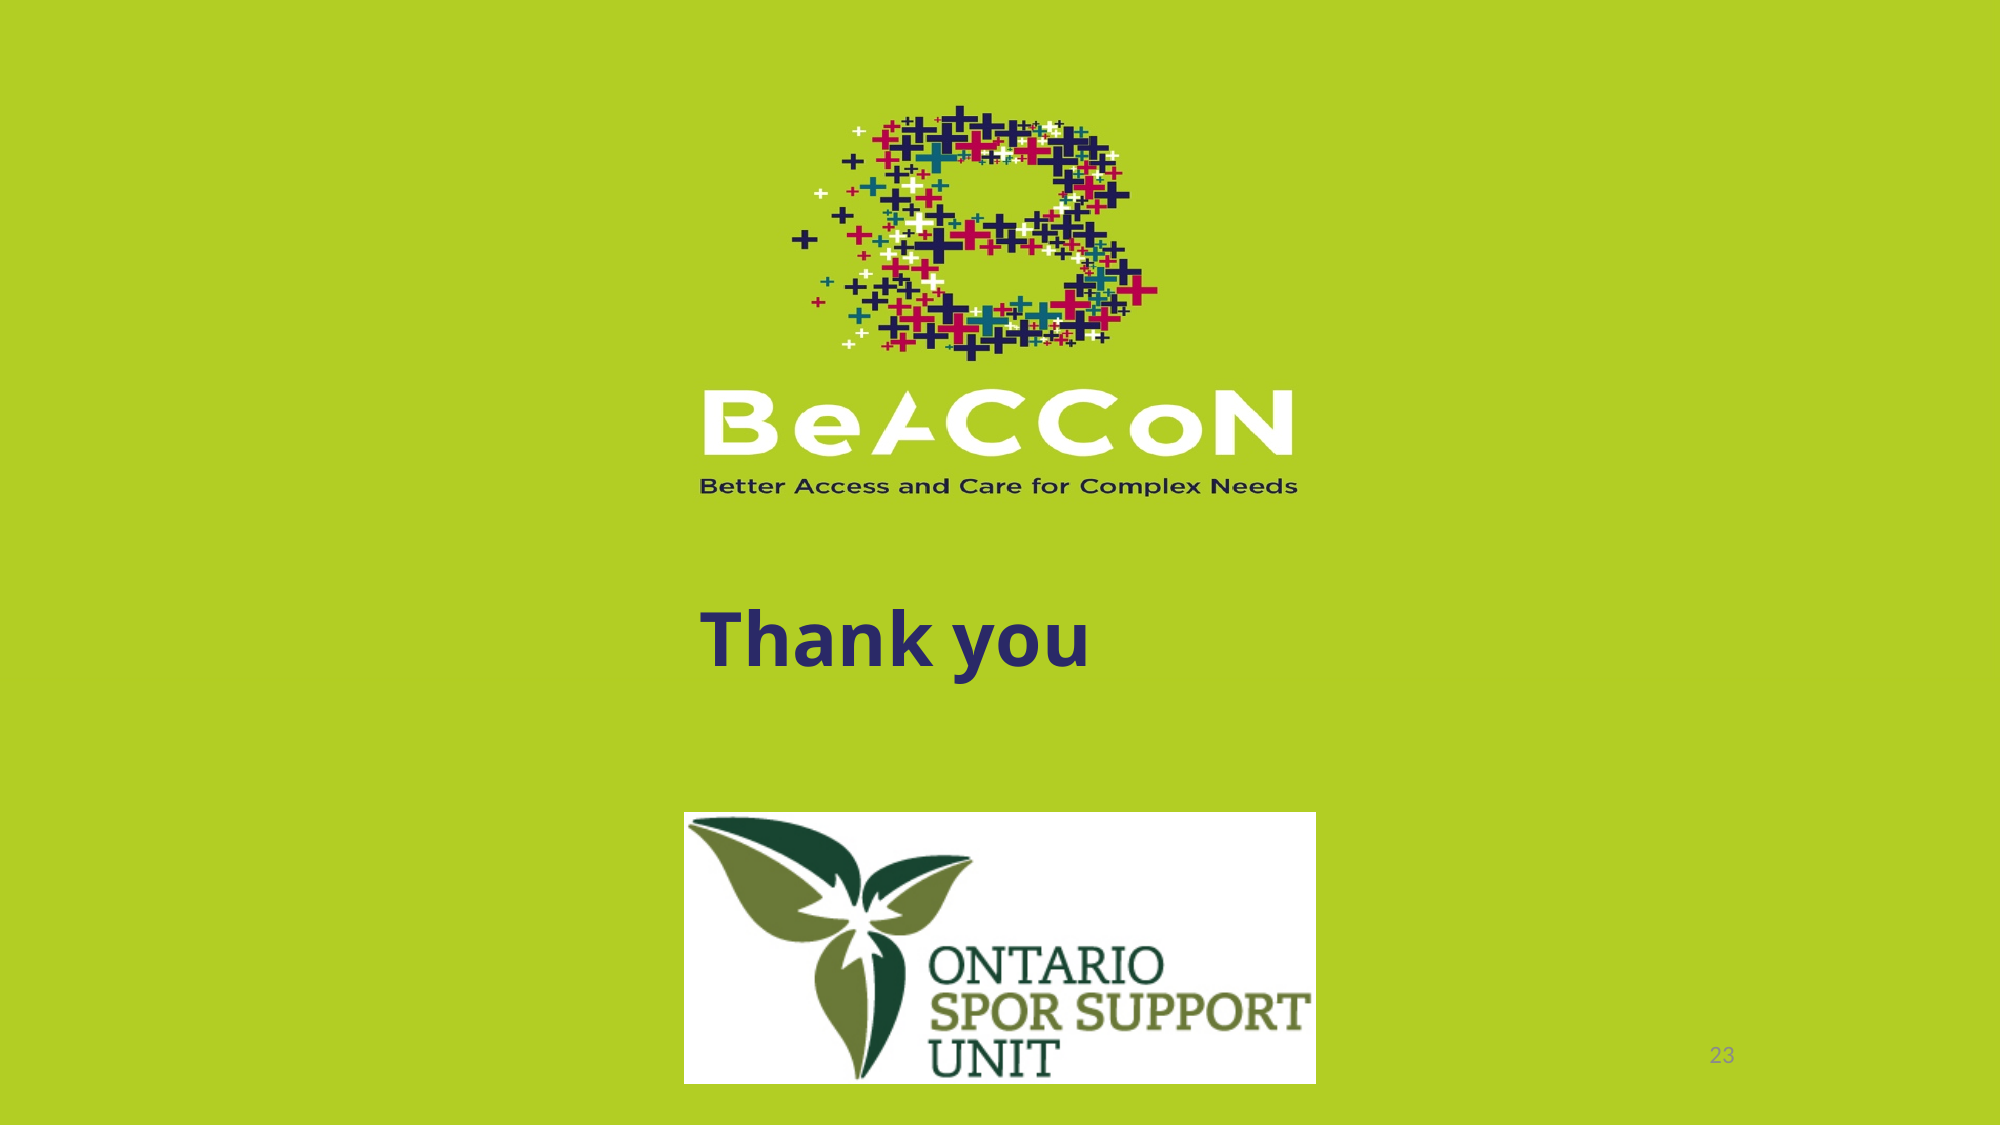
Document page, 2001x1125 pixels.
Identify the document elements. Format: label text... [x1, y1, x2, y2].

picture [0, 0, 2000, 1125]
title Thank you [699, 516, 1542, 757]
slide_number 23 [1666, 1023, 1750, 1084]
